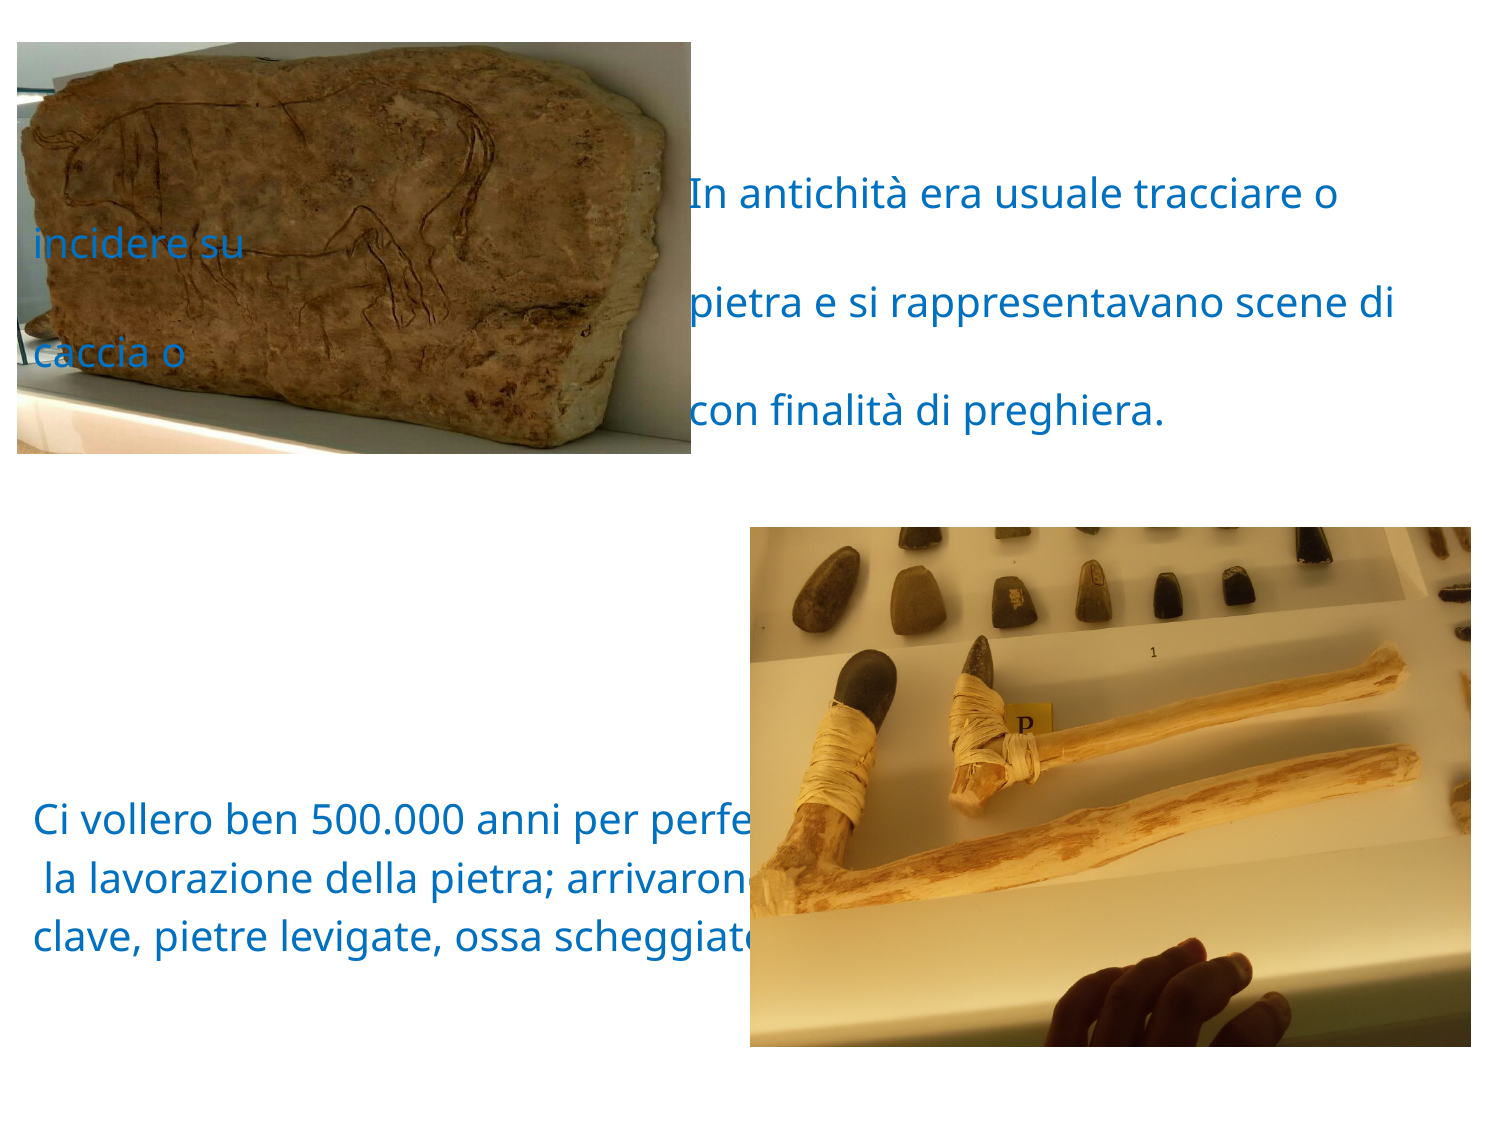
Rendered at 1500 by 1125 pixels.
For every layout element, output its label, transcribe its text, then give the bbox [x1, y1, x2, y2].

list In antichità era usuale tracciare o incidere su pietra e si rappresentavano scene di caccia o con finalità di preghiera. Ci vollero ben 500.000 anni per perfezionare la lavorazione della pietra; arrivarono le prime clave, pietre levigate, ossa scheggiate. [17, 42, 1459, 1083]
picture [17, 42, 692, 454]
picture [749, 526, 1471, 1048]
